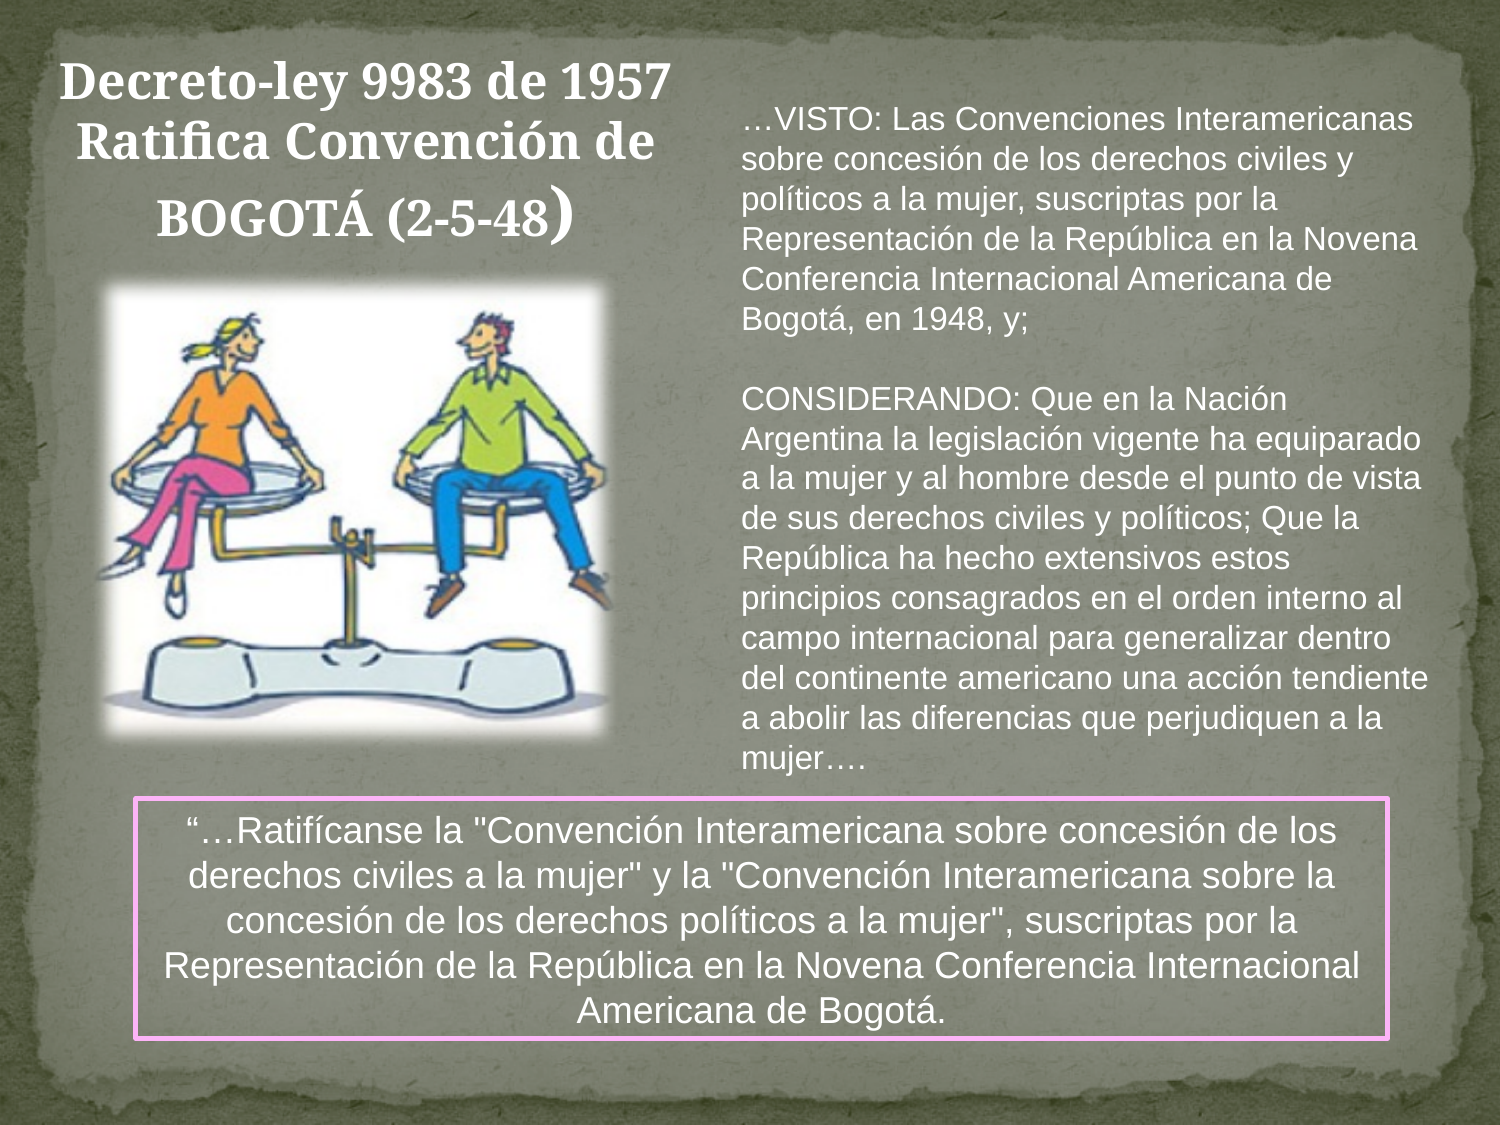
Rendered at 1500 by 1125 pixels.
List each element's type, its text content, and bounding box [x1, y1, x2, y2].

text_box …VISTO: Las Convenciones Interamericanas sobre concesión de los derechos civiles y políticos a la mujer, suscriptas por la Representación de la República en la Novena Conferencia Internacional Americana de Bogotá, en 1948, y; CONSIDERANDO: Que en la Nación Argentina la legislación vigente ha equiparado a la mujer y al hombre desde el punto de vista de sus derechos civiles y políticos; Que la República ha hecho extensivos estos principios consagrados en el orden interno al campo internacional para generalizar dentro del continente americano una acción tendiente a abolir las diferencias que perjudiquen a la mujer…. [726, 89, 1447, 824]
picture [89, 268, 620, 752]
text_box Decreto-ley 9983 de 1957 Ratifica Convención de BOGOTÁ (2-5-48) [29, 42, 703, 258]
text_box “…Ratifícanse la "Convención Interamericana sobre concesión de los derechos civiles a la mujer" y la "Convención Interamericana sobre la concesión de los derechos políticos a la mujer", suscriptas por la Representación de la República en la Novena Conferencia Internacional Americana de Bogotá. [135, 798, 1388, 1039]
